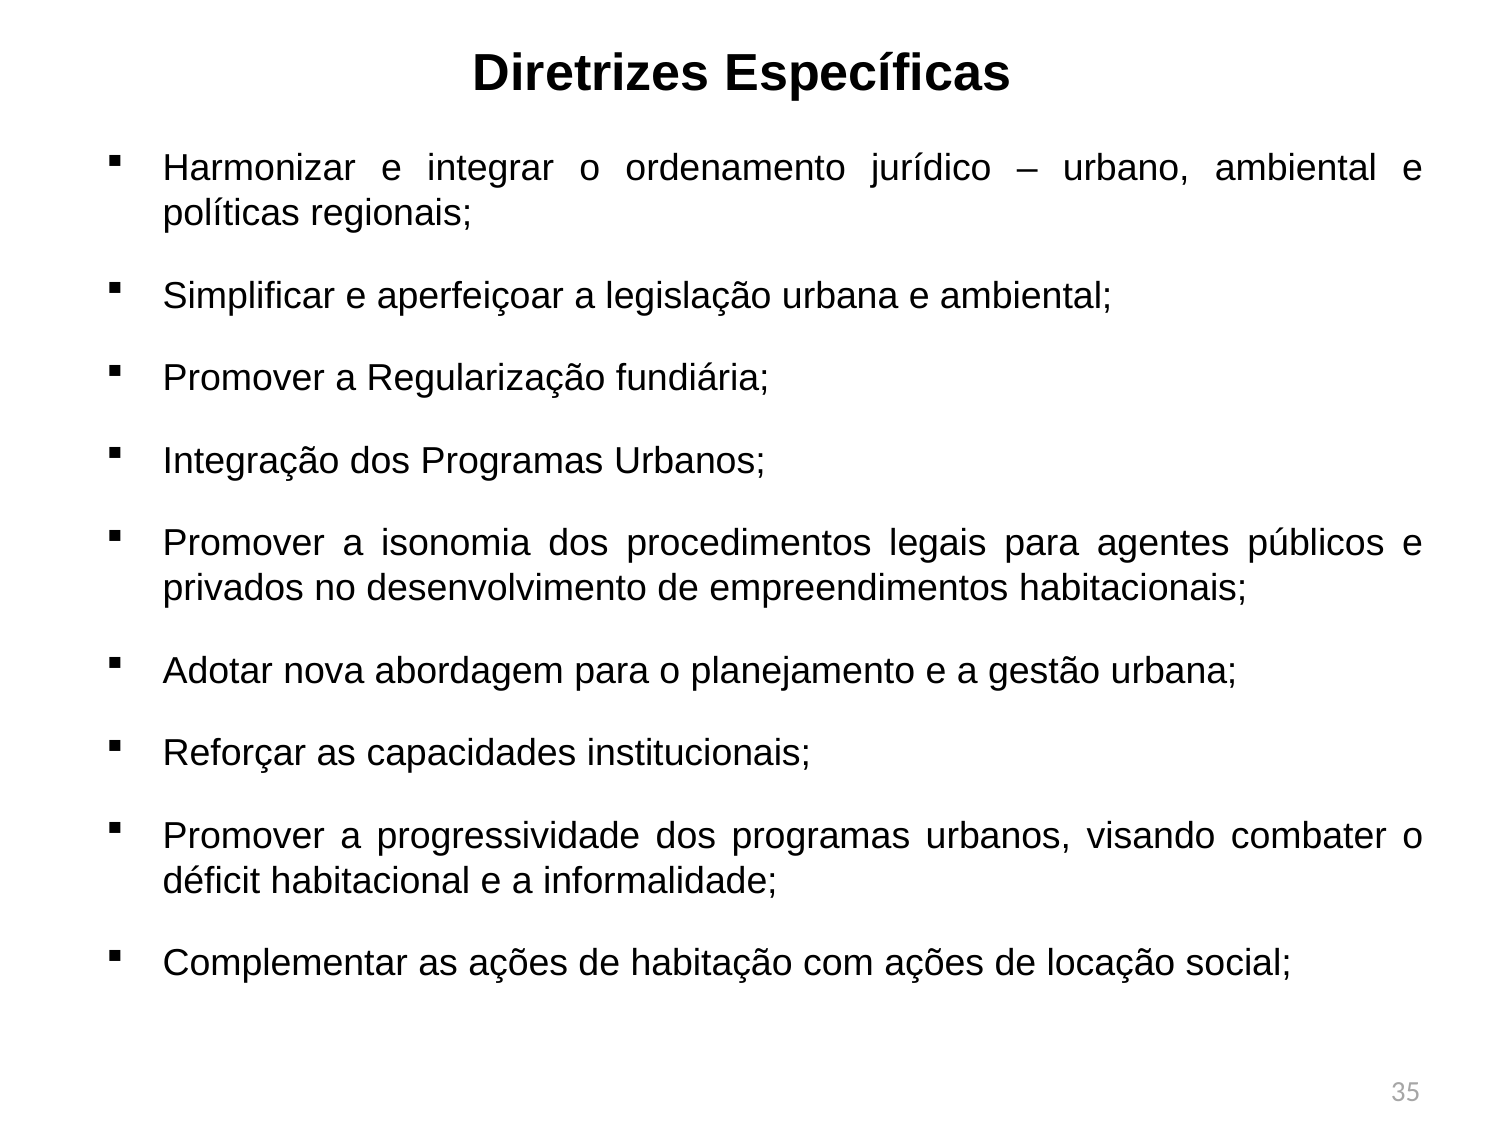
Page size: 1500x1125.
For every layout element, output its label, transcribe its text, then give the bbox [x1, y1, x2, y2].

text_box Diretrizes Específicas [458, 30, 1027, 109]
slide_number 35 [1376, 1065, 1500, 1125]
text_box Harmonizar e integrar o ordenamento jurídico – urbano, ambiental e políticas regionais; Simplificar e aperfeiçoar a legislação urbana e ambiental; Promover a Regularização fundiária; Integração dos Programas Urbanos; Promover a isonomia dos procedimentos legais para agentes públicos e privados no desenvolvimento de empreendimentos habitacionais; Adotar nova abordagem para o planejamento e a gestão urbana; Reforçar as capacidades institucionais; Promover a progressividade dos programas urbanos, visando combater o déficit habitacional e a informalidade; Complementar as ações de habitação com ações de locação social; [76, 137, 1435, 989]
